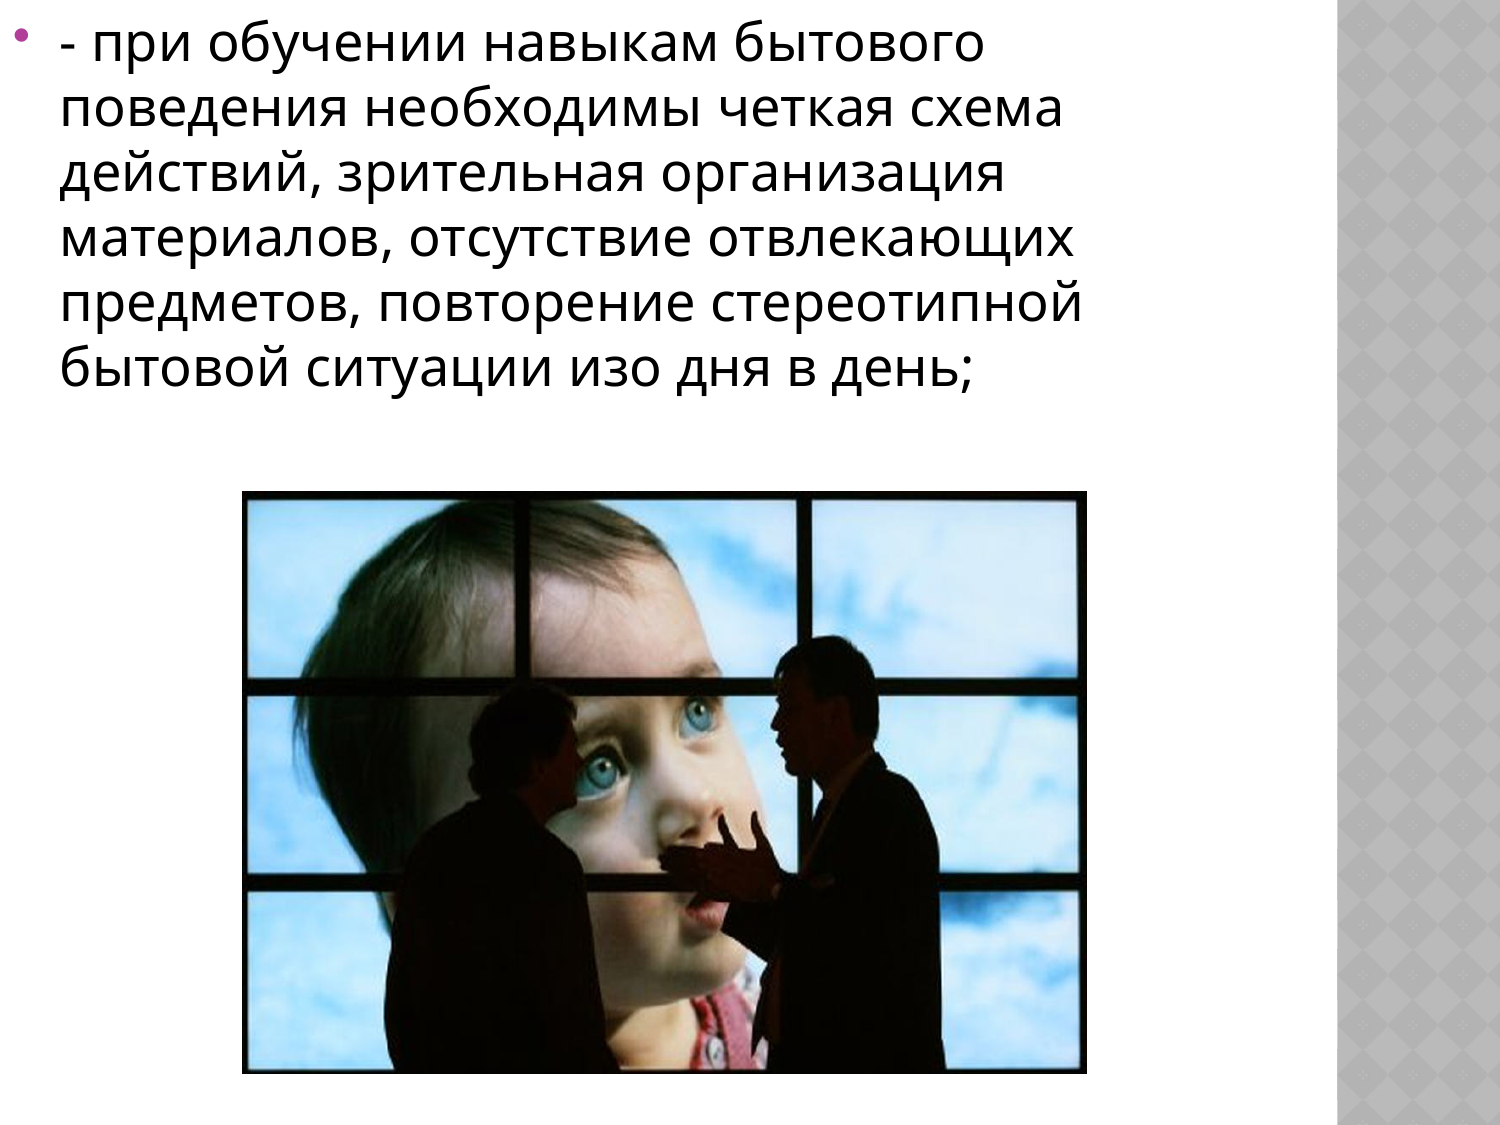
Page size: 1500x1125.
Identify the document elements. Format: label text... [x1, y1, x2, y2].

list - при обучении навыкам бытового поведения необходимы четкая схема действий, зрительная организация материалов, отсутствие отвлекающих предметов, повторение стереотипной бытовой ситуации изо дня в день; [0, 0, 1188, 795]
picture [241, 491, 1087, 1075]
